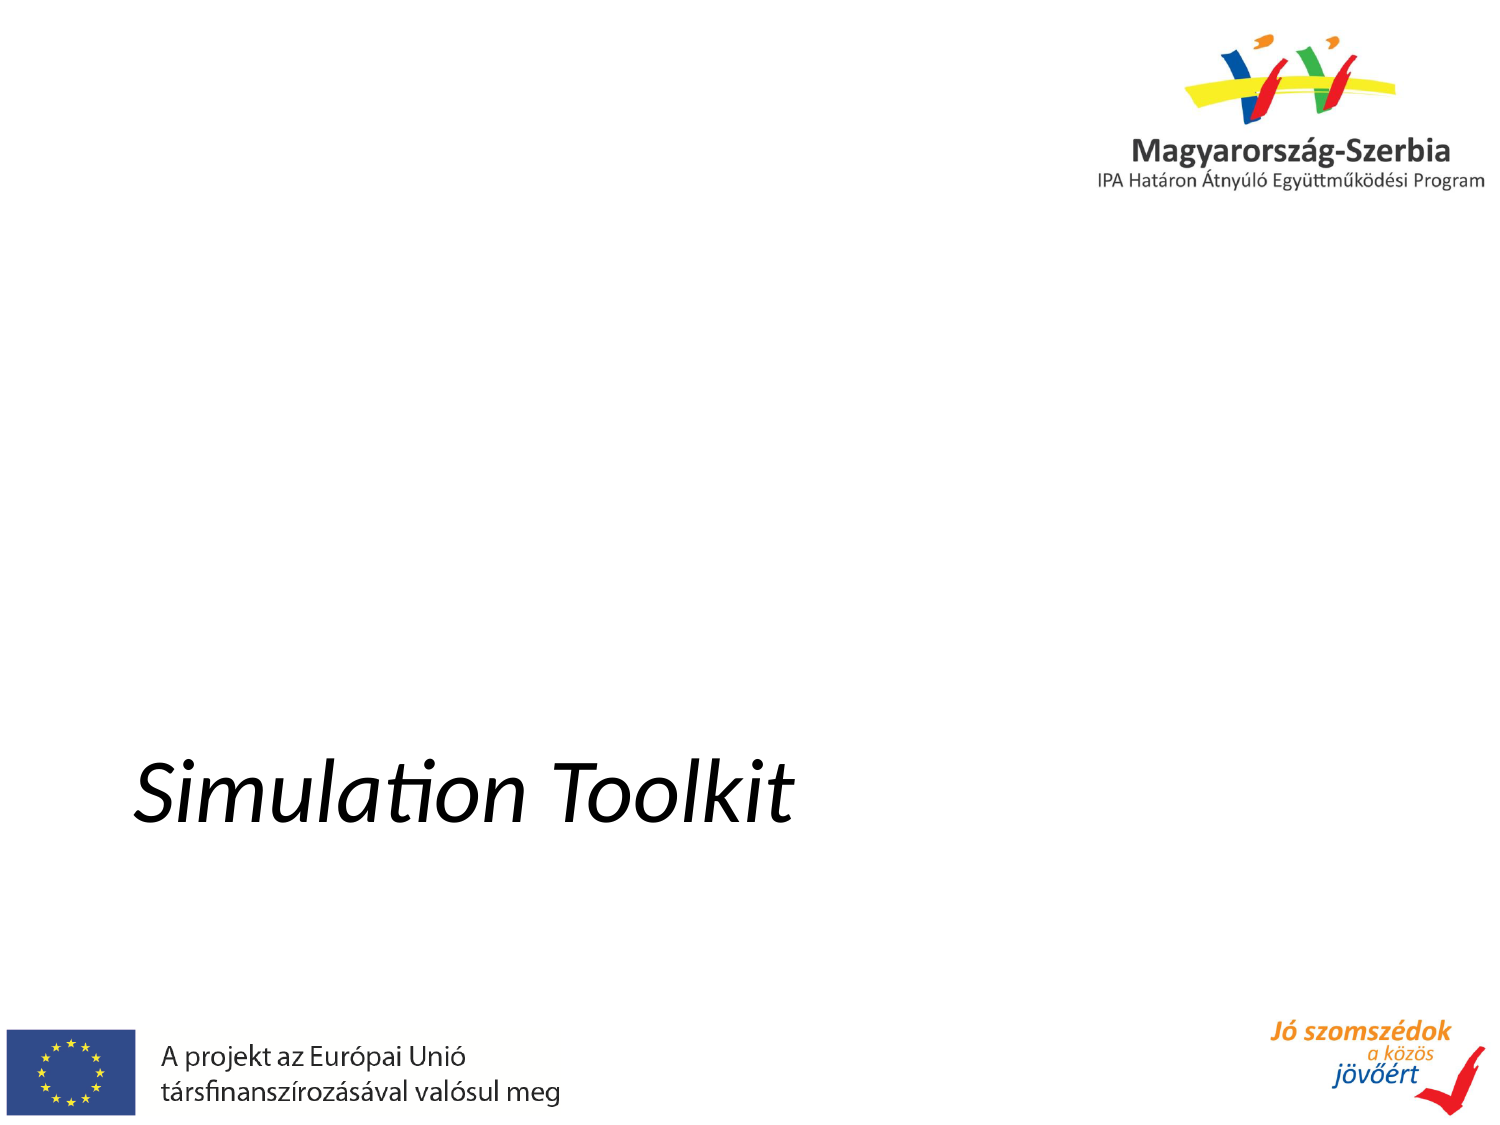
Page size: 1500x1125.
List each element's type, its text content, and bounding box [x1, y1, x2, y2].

picture [1080, 27, 1497, 197]
picture [1266, 1009, 1495, 1119]
title Simulation Toolkit [118, 722, 1394, 947]
picture [5, 1028, 561, 1116]
slide_number 5 [1074, 1042, 1425, 1103]
